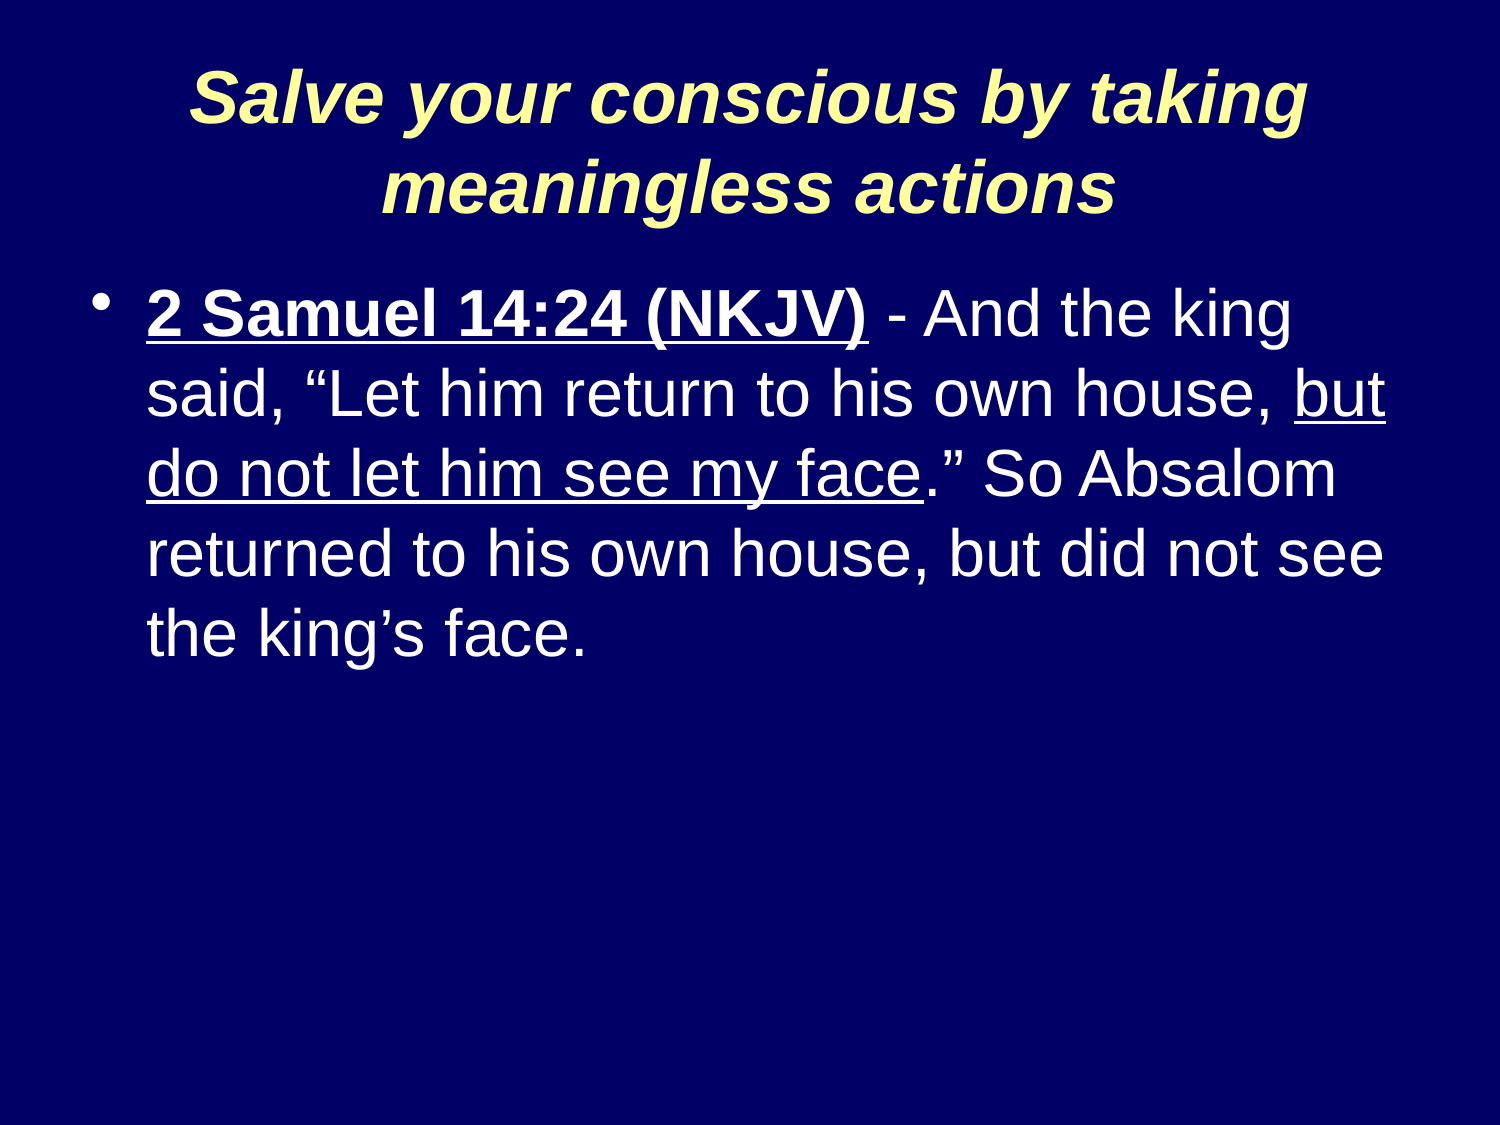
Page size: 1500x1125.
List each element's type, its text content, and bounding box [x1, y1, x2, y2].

title Salve your conscious by taking meaningless actions [75, 45, 1425, 233]
list 2 Samuel 14:24 (NKJV) - And the king said, “Let him return to his own house, but do not let him see my face.” So Absalom returned to his own house, but did not see the king’s face. [75, 262, 1425, 1005]
